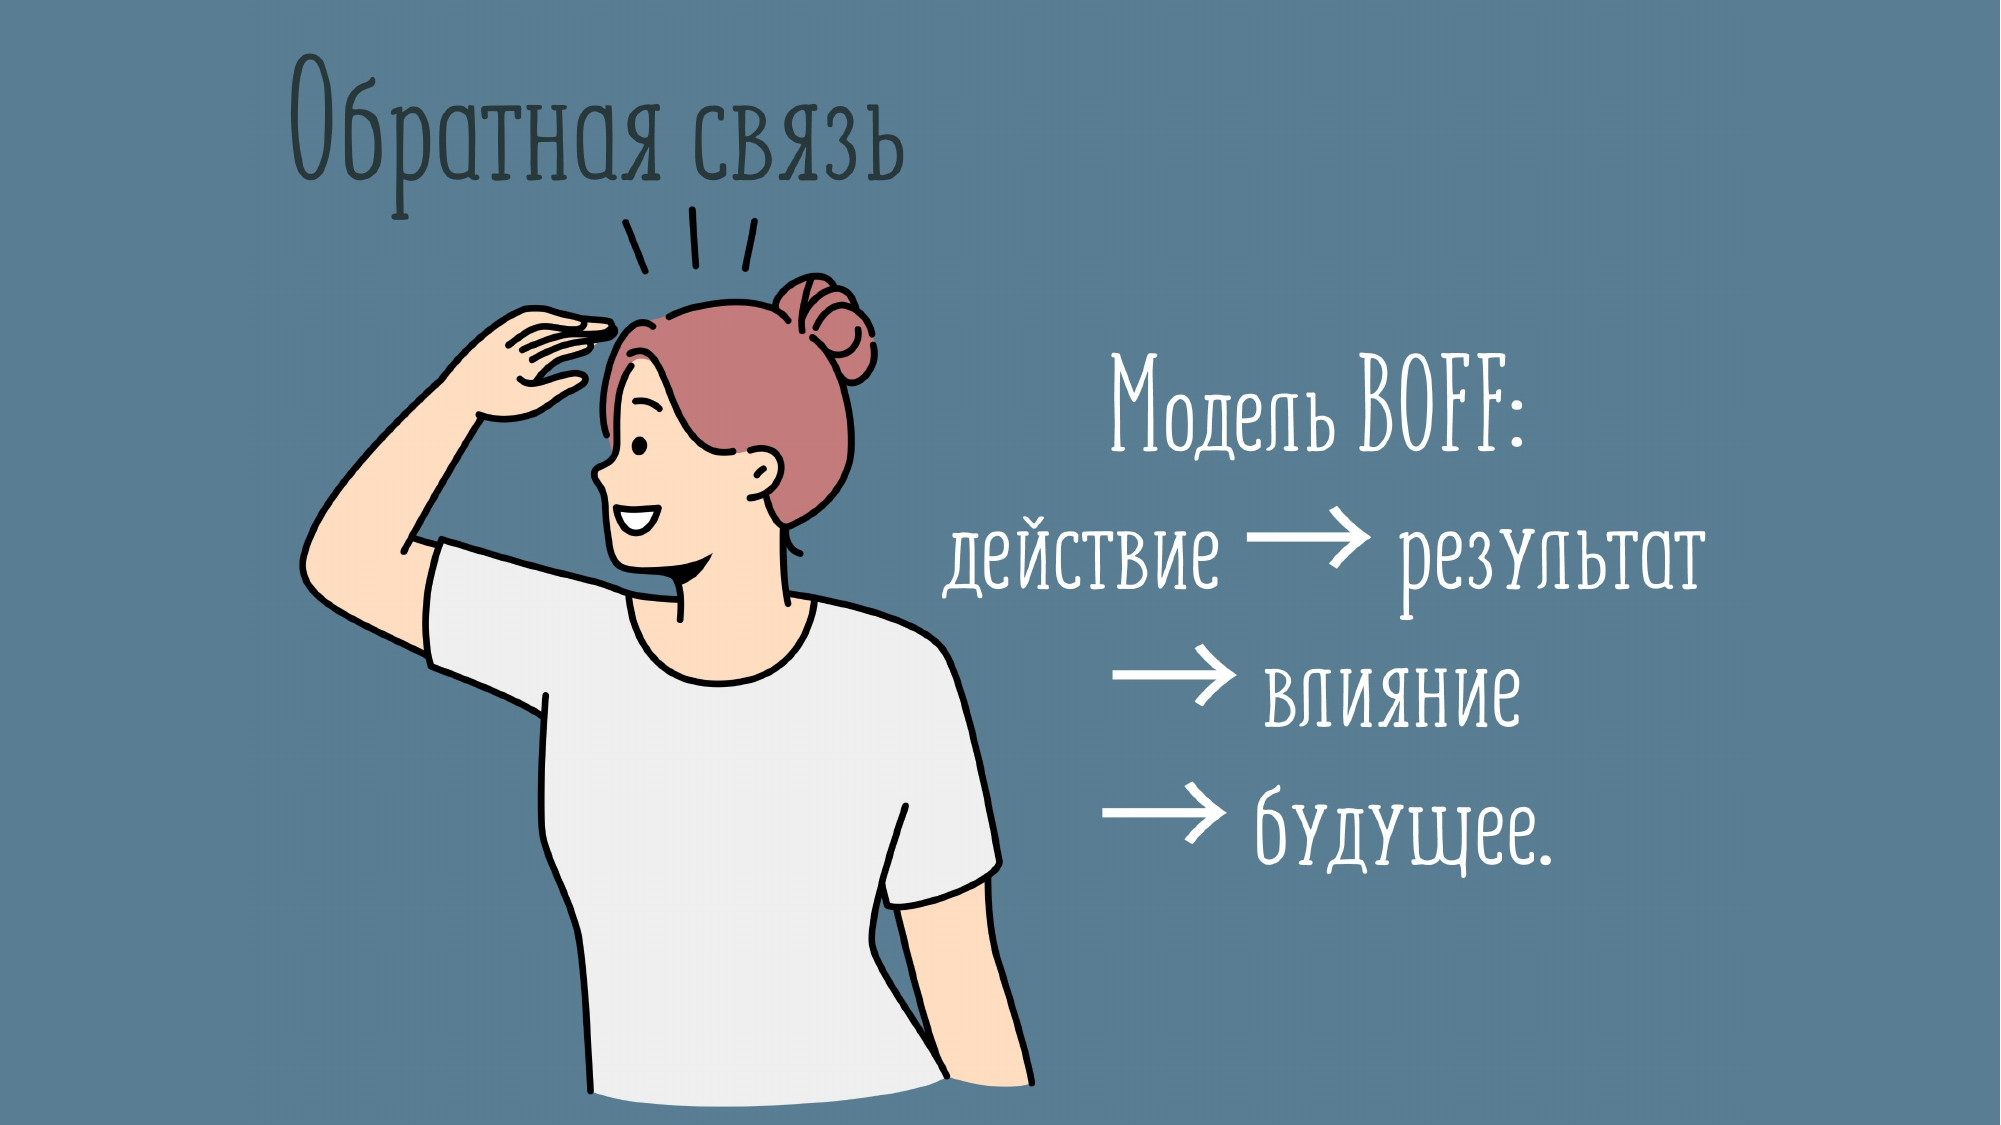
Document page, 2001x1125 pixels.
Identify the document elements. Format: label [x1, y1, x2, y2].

picture [249, 0, 1750, 1125]
